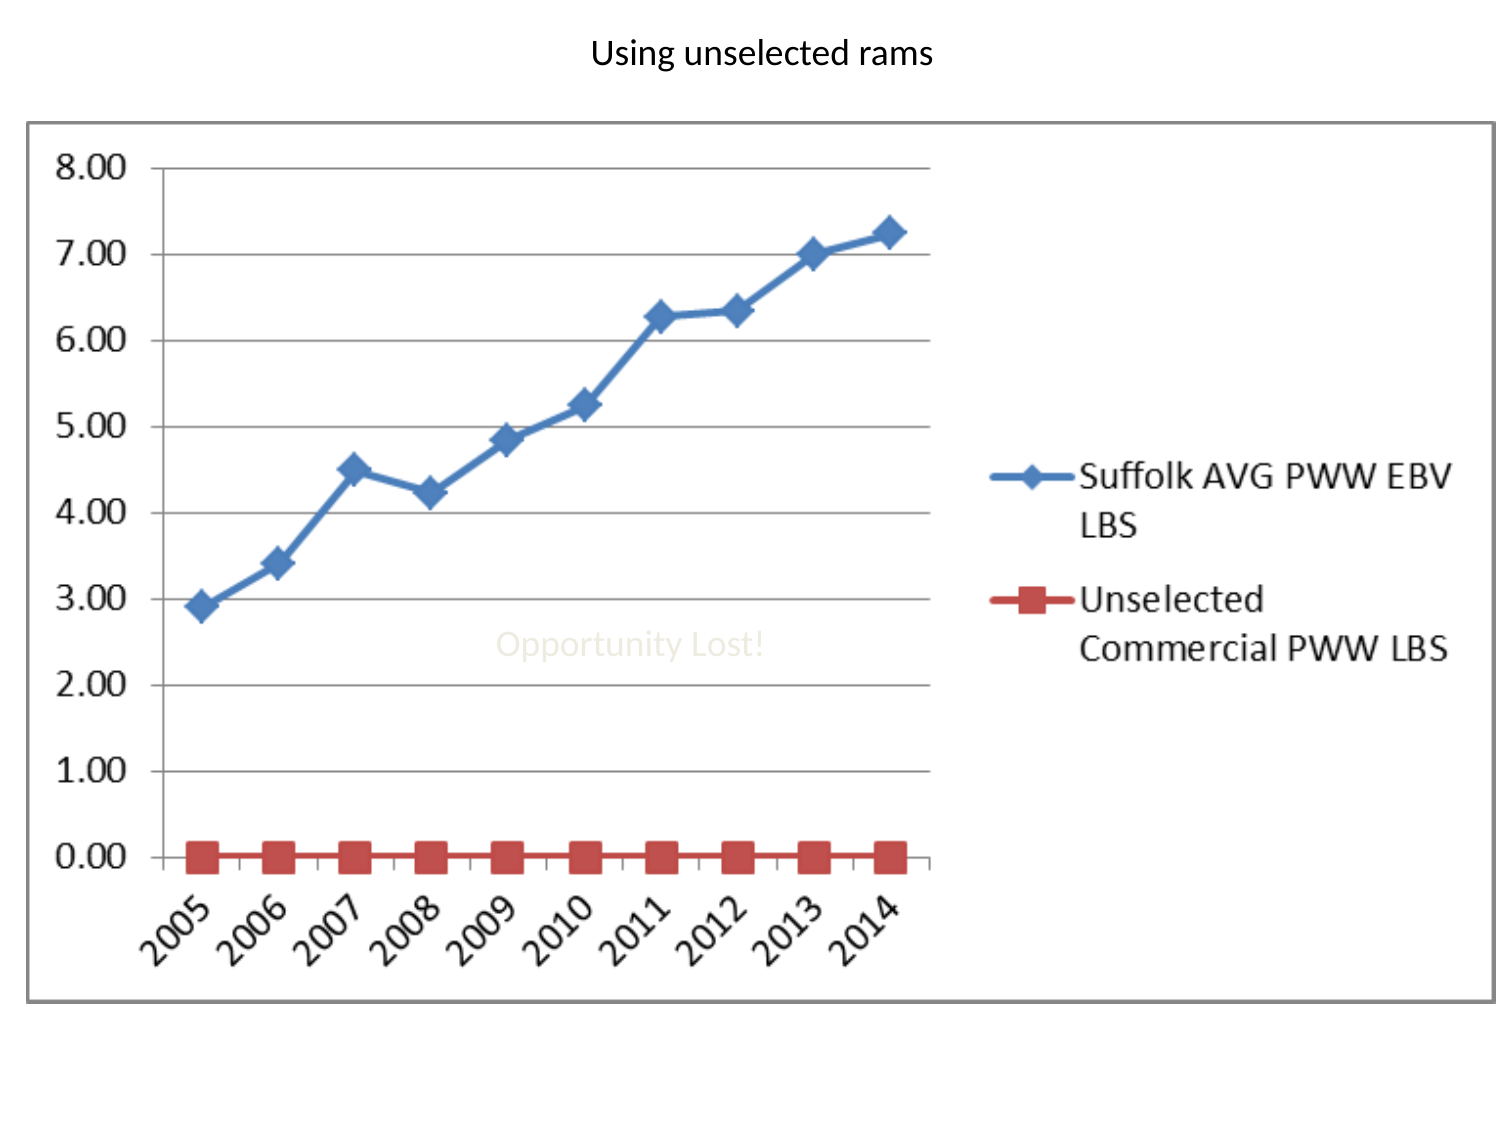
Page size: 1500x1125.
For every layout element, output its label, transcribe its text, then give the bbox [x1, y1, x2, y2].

picture [25, 121, 1496, 1004]
text_box Using unselected rams [575, 20, 950, 81]
